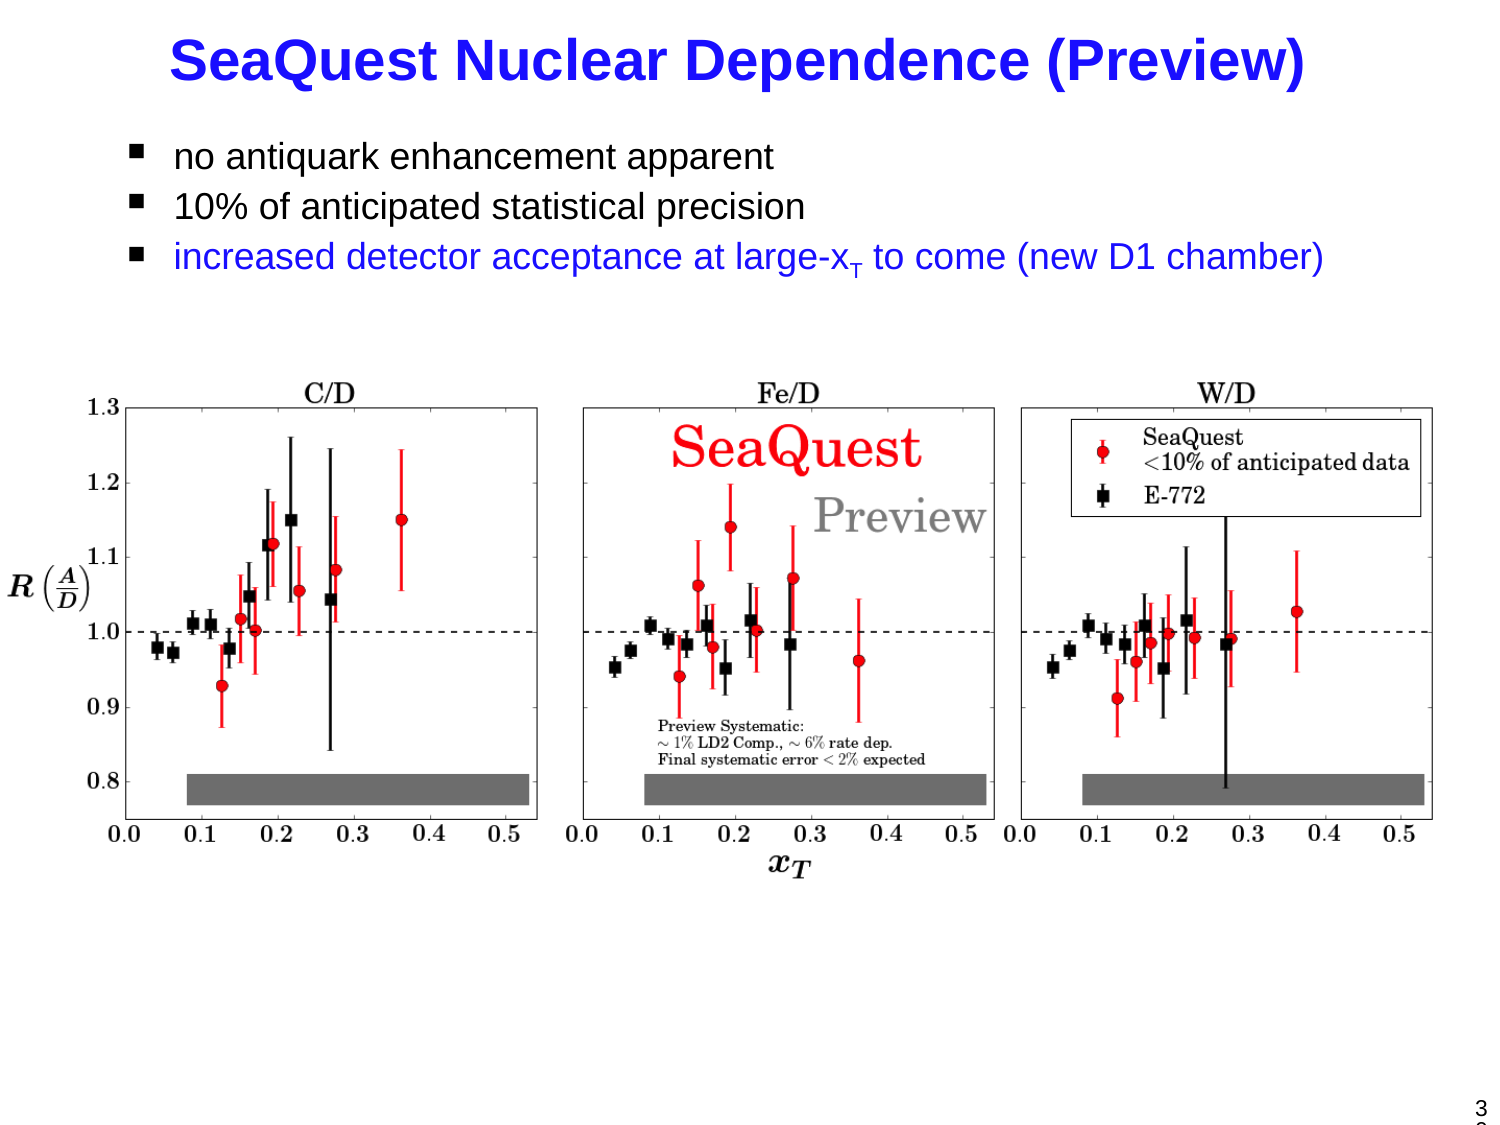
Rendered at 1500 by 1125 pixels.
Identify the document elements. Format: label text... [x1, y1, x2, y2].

title SeaQuest Nuclear Dependence (Preview) [14, 14, 1463, 100]
picture [0, 374, 547, 892]
text_box no antiquark enhancement apparent 10% of anticipated statistical precision increased detector acceptance at large-xT to come (new D1 chamber) [112, 124, 1463, 291]
picture [562, 374, 1439, 892]
slide_number 30 [1459, 1085, 1500, 1125]
